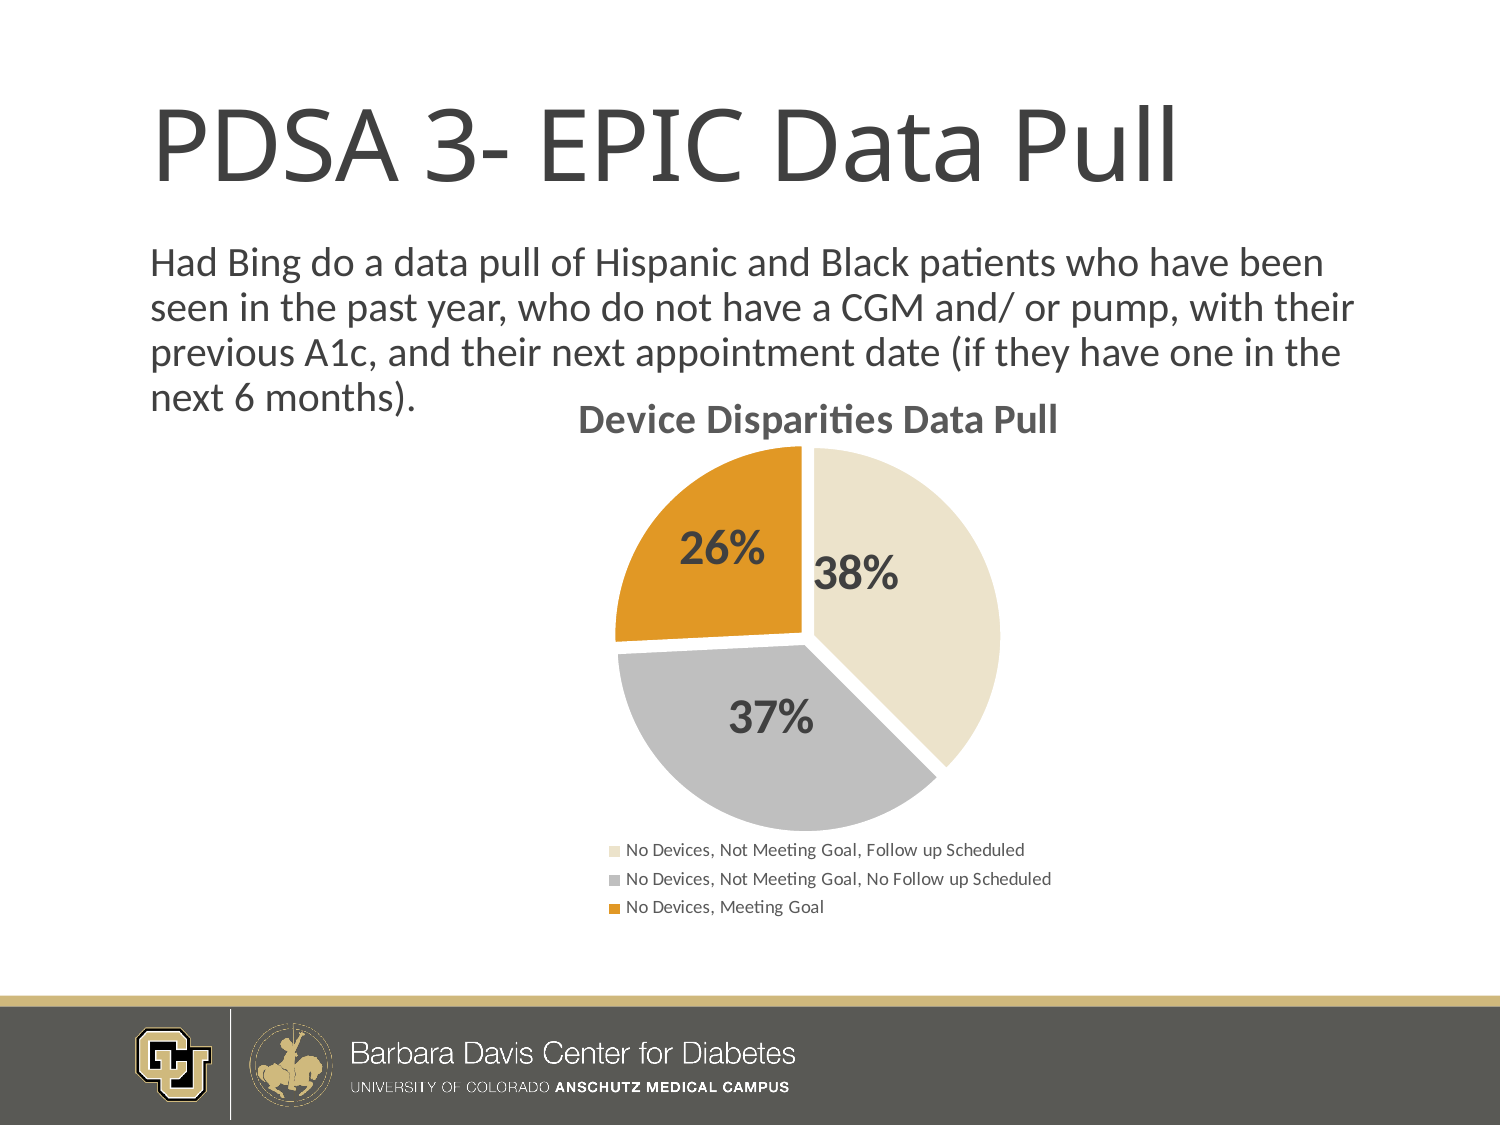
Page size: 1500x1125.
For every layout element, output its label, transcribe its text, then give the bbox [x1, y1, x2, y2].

chart [365, 382, 1262, 930]
picture [135, 1009, 795, 1120]
list Had Bing do a data pull of Hispanic and Black patients who have been seen in the past year, who do not have a CGM and/ or pump, with their previous A1c, and their next appointment date (if they have one in the next 6 months). [135, 232, 1373, 963]
title PDSA 3- EPIC Data Pull [135, 47, 1373, 209]
